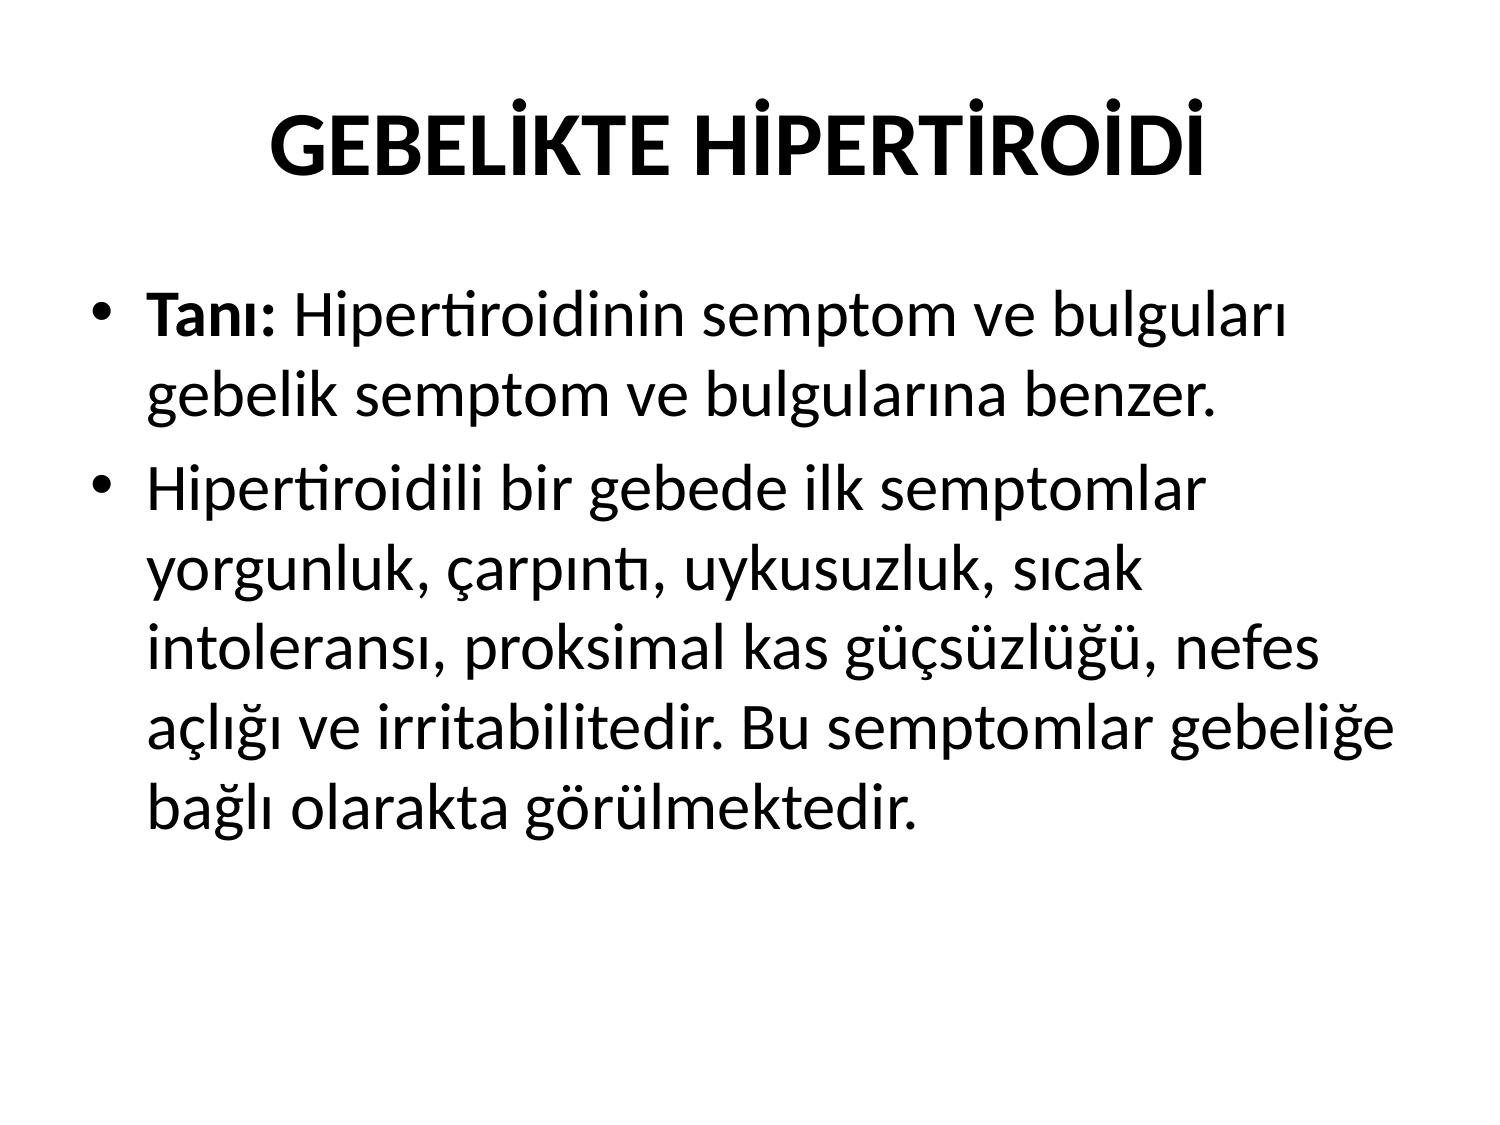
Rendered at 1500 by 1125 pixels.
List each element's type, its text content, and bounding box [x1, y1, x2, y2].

list Tanı: Hipertiroidinin semptom ve bulguları gebelik semptom ve bulgularına benzer. Hipertiroidili bir gebede ilk semptomlar yorgunluk, çarpıntı, uykusuzluk, sıcak intoleransı, proksimal kas güçsüzlüğü, nefes açlığı ve irritabilitedir. Bu semptomlar gebeliğe bağlı olarakta görülmektedir. [75, 262, 1425, 1005]
title GEBELİKTE HİPERTİROİDİ [75, 45, 1425, 233]
